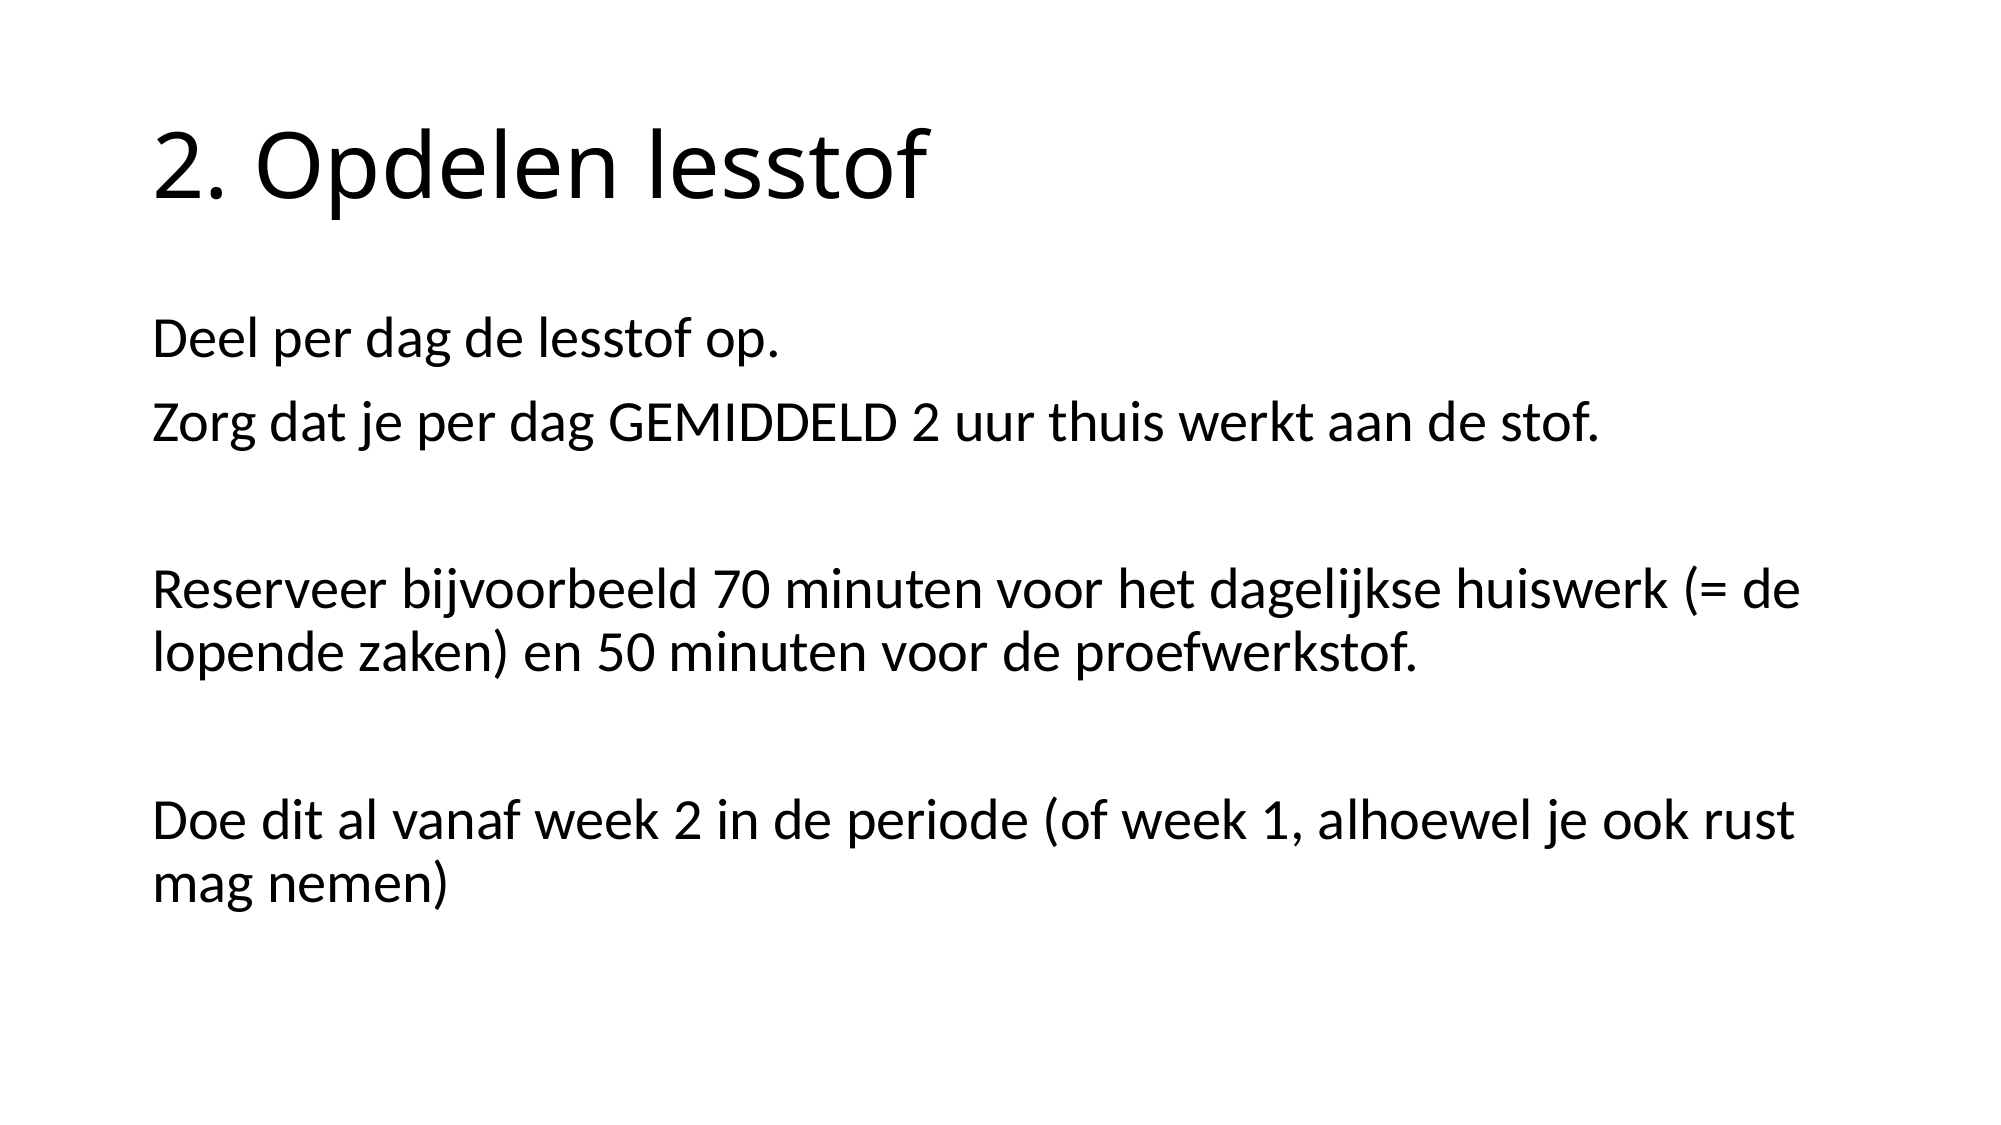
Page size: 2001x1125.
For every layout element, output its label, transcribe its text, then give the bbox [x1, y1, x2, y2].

list Deel per dag de lesstof op. Zorg dat je per dag GEMIDDELD 2 uur thuis werkt aan de stof. Reserveer bijvoorbeeld 70 minuten voor het dagelijkse huiswerk (= de lopende zaken) en 50 minuten voor de proefwerkstof. Doe dit al vanaf week 2 in de periode (of week 1, alhoewel je ook rust mag nemen) [137, 299, 1863, 1014]
title 2. Opdelen lesstof [137, 59, 1863, 278]
